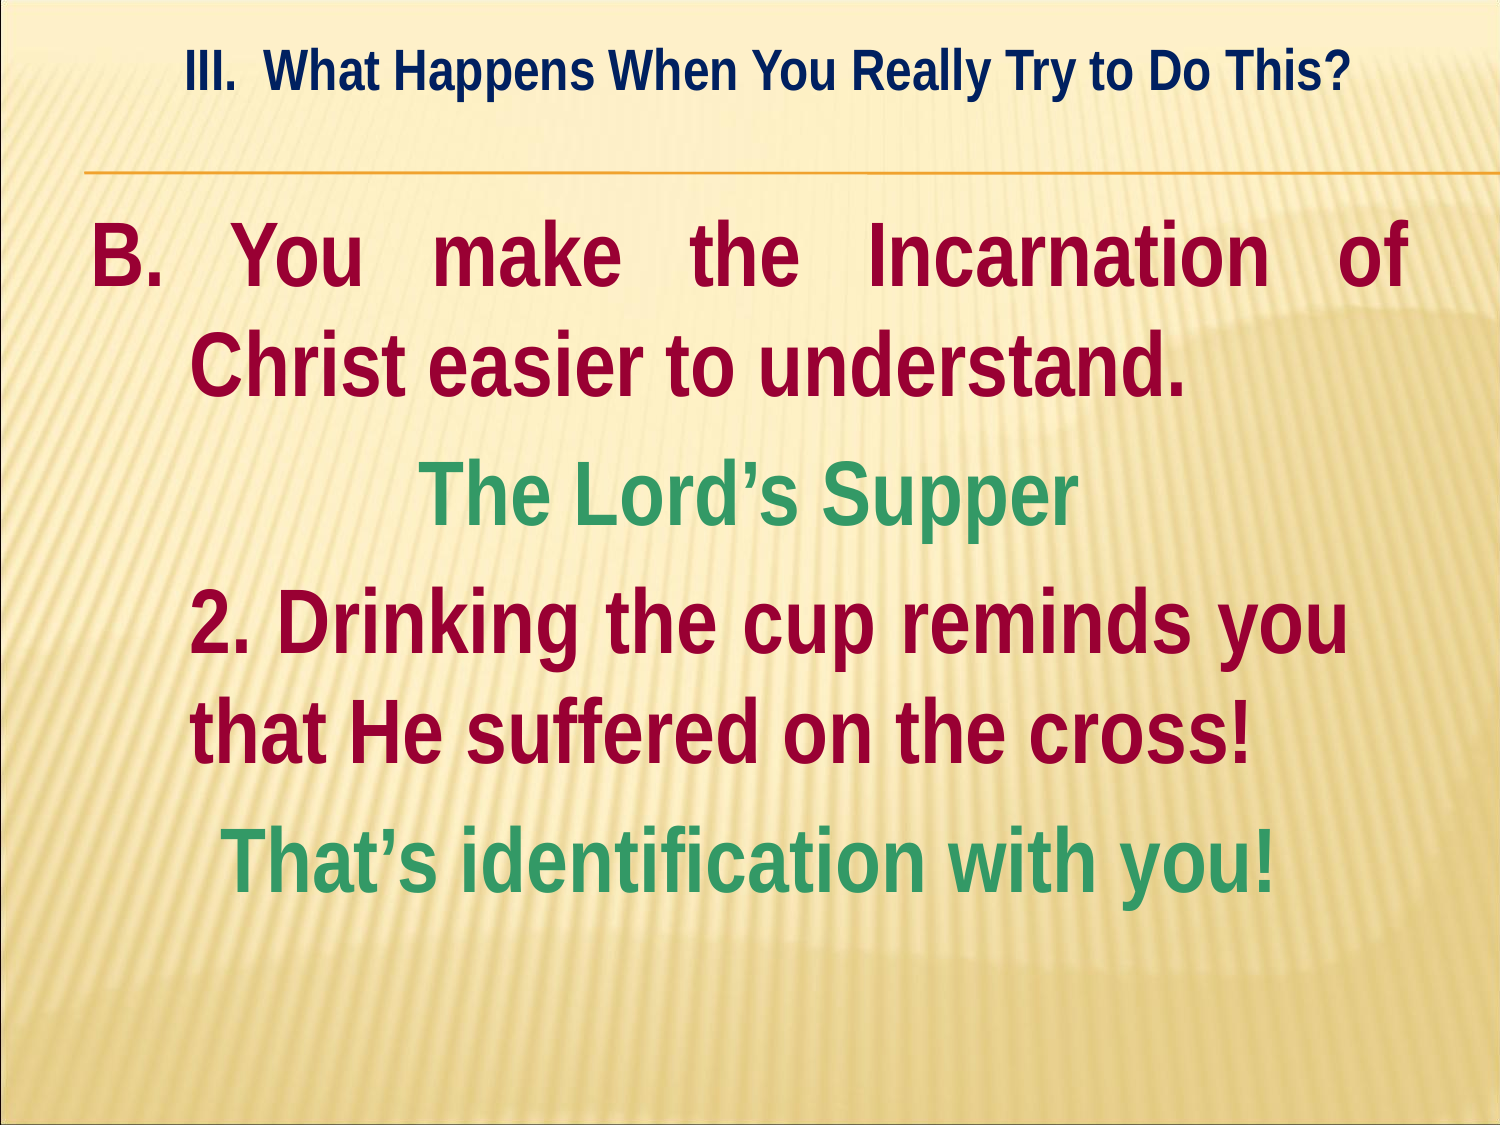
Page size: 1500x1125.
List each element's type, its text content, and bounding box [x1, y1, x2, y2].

text_box III. What Happens When You Really Try to Do This? [124, 24, 1413, 110]
picture [0, 0, 1500, 1125]
list B. You make the Incarnation of Christ easier to understand. The Lord’s Supper 2. Drinking the cup reminds you that He suffered on the cross! That’s identification with you! [75, 187, 1425, 1075]
